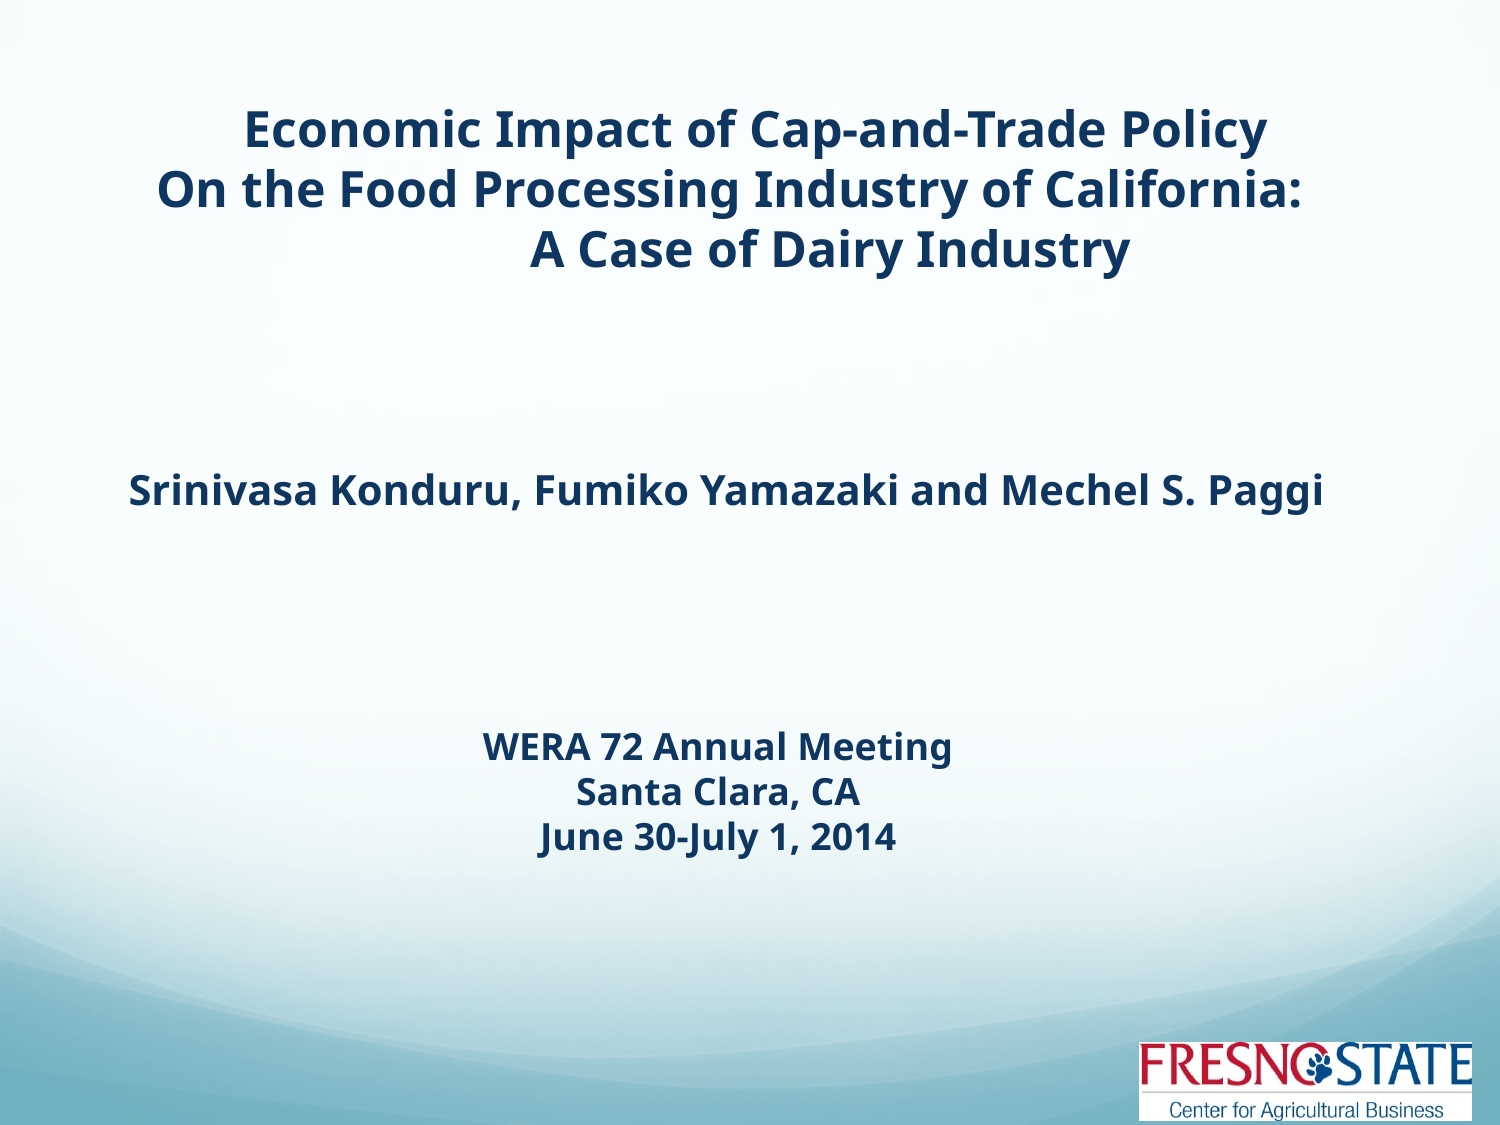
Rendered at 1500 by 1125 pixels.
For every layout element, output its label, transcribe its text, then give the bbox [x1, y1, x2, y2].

text_box Economic Impact of Cap-and-Trade Policy On the Food Processing Industry of California: A Case of Dairy Industry [88, 89, 1424, 285]
text_box Srinivasa Konduru, Fumiko Yamazaki and Mechel S. Paggi [100, 456, 1365, 521]
picture [1138, 1041, 1472, 1121]
text_box WERA 72 Annual Meeting Santa Clara, CA June 30-July 1, 2014 [336, 715, 1101, 866]
